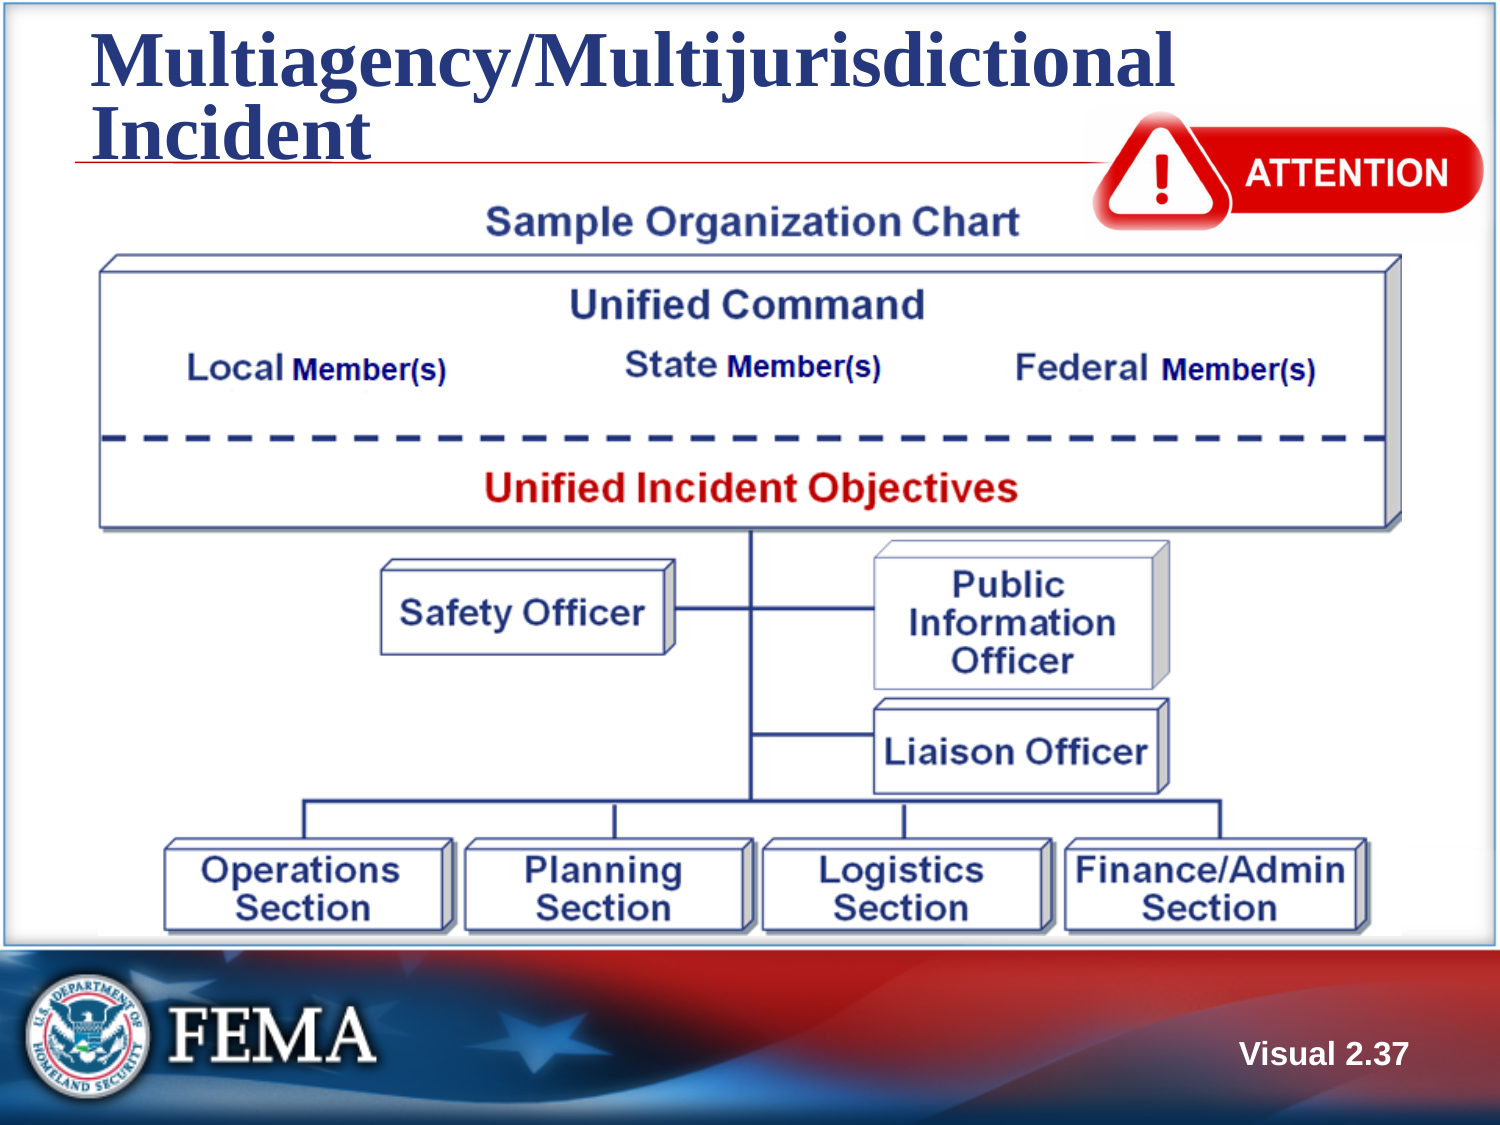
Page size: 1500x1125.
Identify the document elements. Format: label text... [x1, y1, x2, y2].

picture [0, 0, 1500, 1125]
text_box Visual 2.37 [1074, 1024, 1425, 1103]
title Multiagency/Multijurisdictional Incident [74, 49, 1463, 156]
